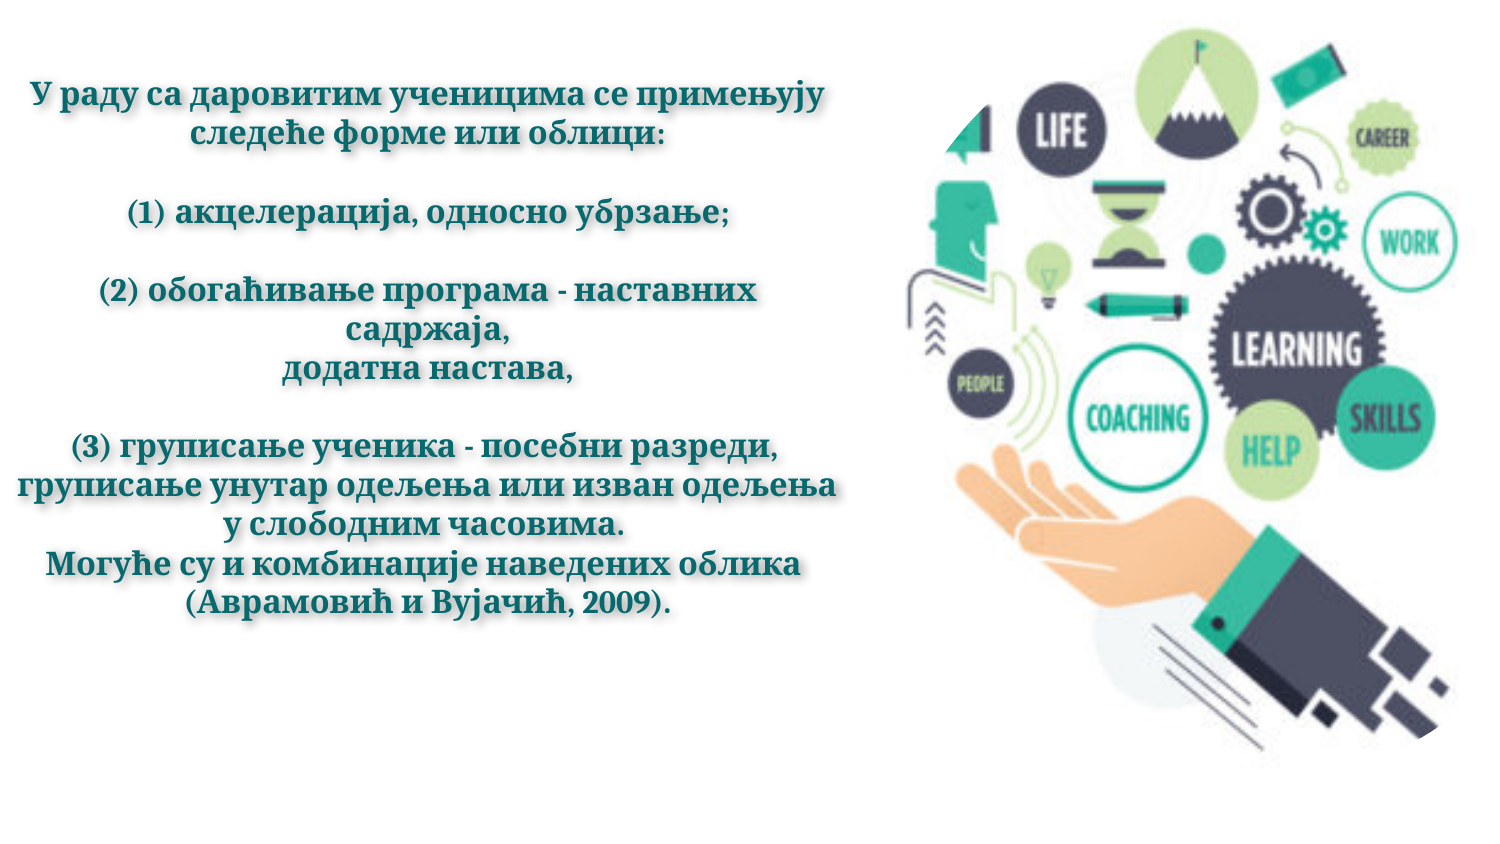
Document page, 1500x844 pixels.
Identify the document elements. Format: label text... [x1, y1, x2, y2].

picture [866, 0, 1500, 770]
title У раду са даровитим ученицима се примењују следеће форме или облици: (1) акцелерација, односно убрзање; (2) обогаћивање програма - наставних садржаја, додатна настава, (3) груписање ученика - посебни разреди, груписање унутар одељења или изван одељења у слободним часовима. Могуће су и комбинације наведених облика (Аврамовић и Вујачић, 2009). [0, 23, 856, 729]
